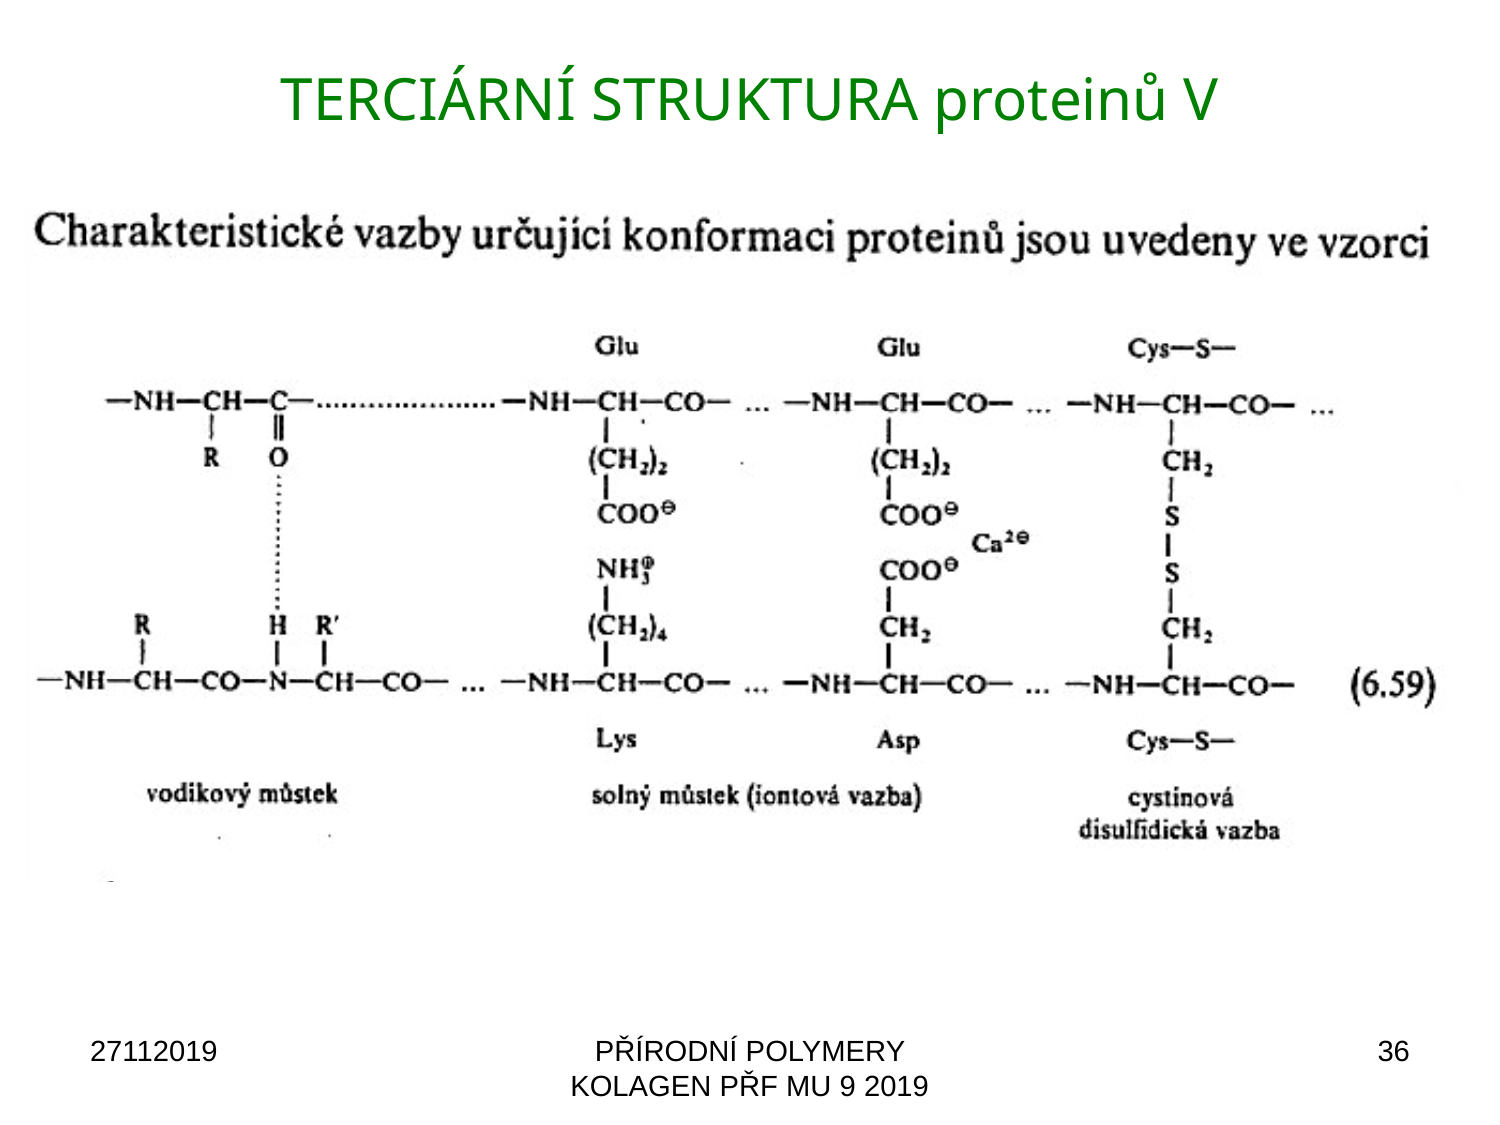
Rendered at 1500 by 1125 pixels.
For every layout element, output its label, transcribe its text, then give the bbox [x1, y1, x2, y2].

picture [24, 207, 1462, 882]
footer PŘÍRODNÍ POLYMERY KOLAGEN PŘF MU 9 2019 [512, 1024, 988, 1103]
title TERCIÁRNÍ STRUKTURA proteinů V [74, 44, 1426, 150]
slide_number 36 [1074, 1024, 1426, 1103]
slide_number 27112019 [74, 1024, 426, 1103]
